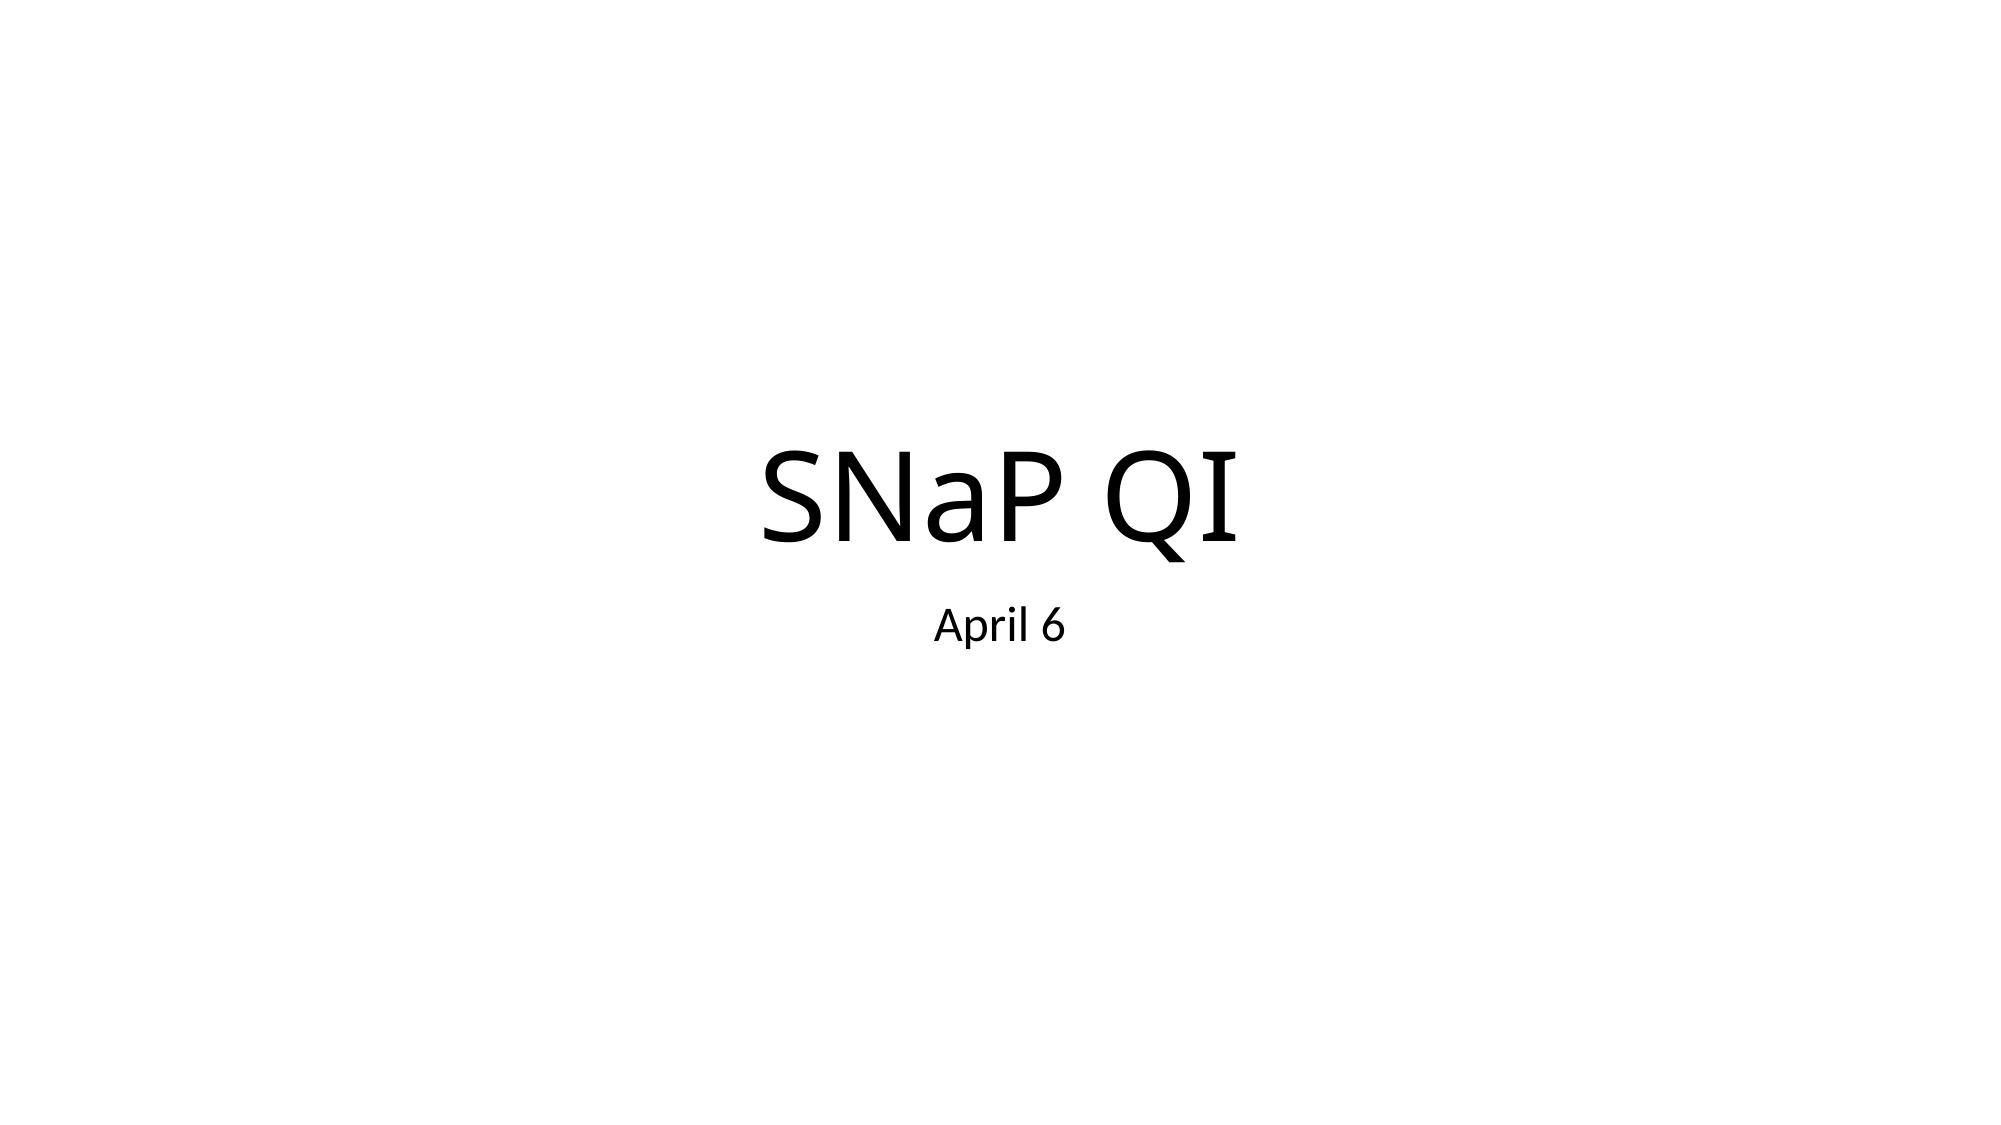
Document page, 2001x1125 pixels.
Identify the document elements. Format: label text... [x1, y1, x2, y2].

subtitle April 6 [249, 590, 1750, 863]
title SNaP QI [249, 184, 1750, 576]
